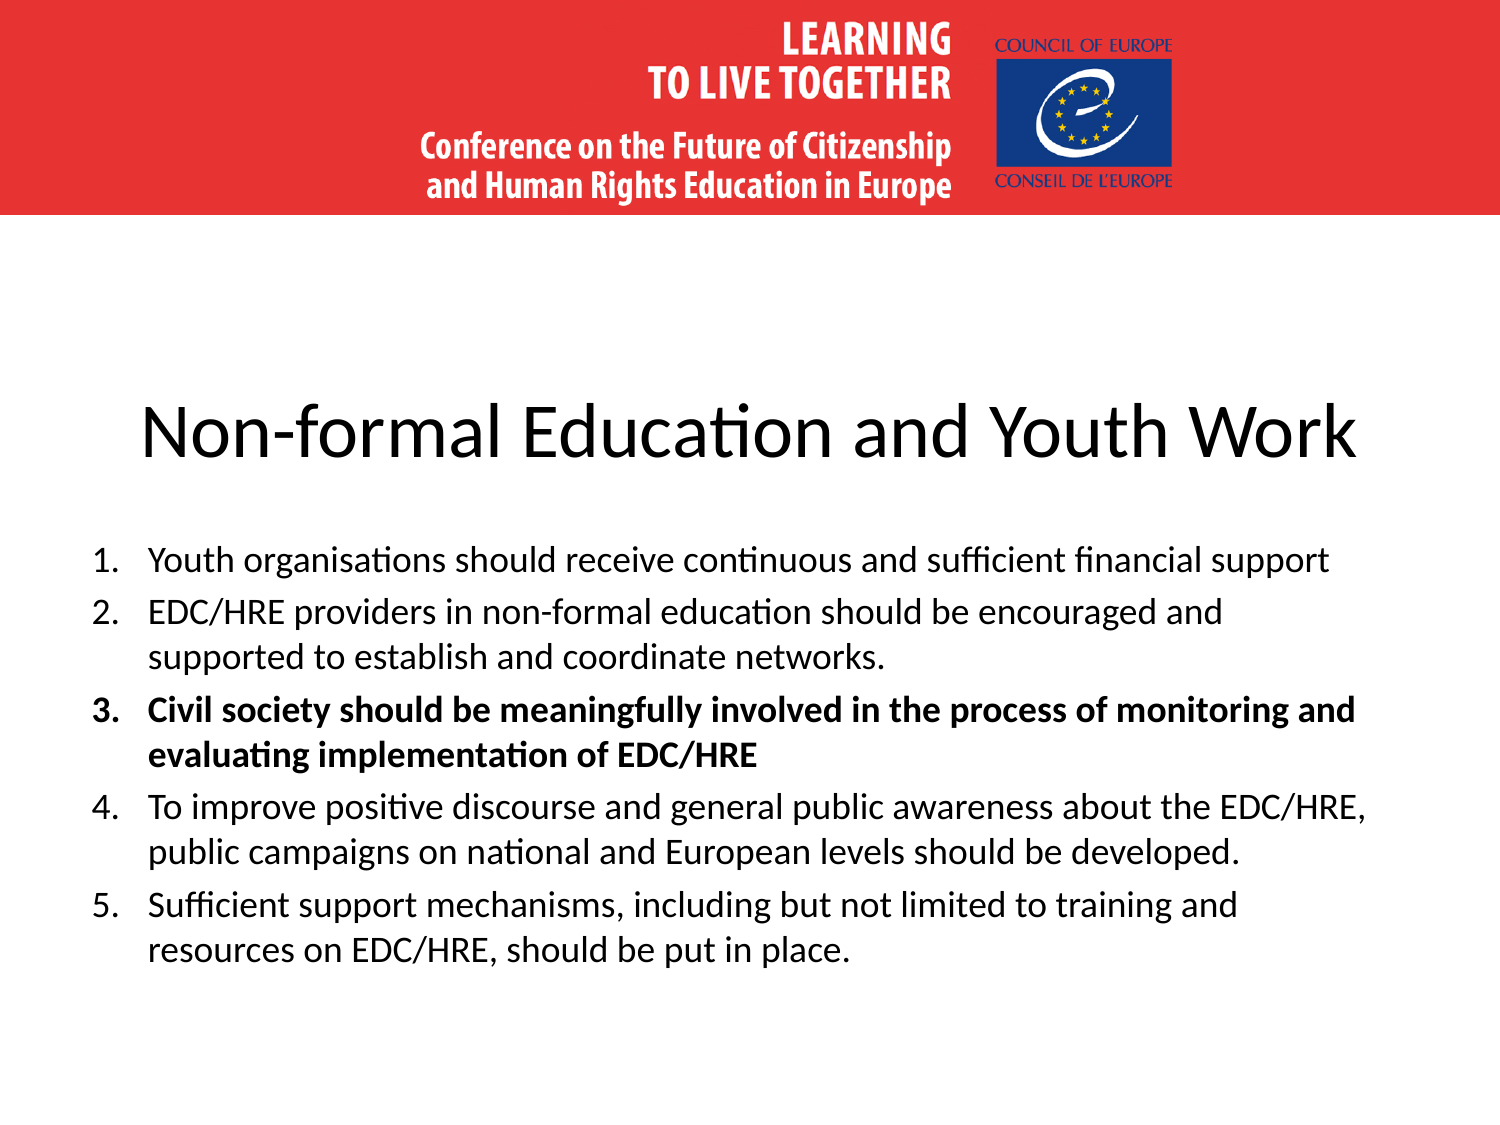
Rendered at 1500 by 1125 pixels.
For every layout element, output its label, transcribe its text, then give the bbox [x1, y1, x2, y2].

picture [0, 0, 1500, 215]
subtitle Youth organisations should receive continuous and sufficient financial support EDC/HRE providers in non-formal education should be encouraged and supported to establish and coordinate networks. Civil society should be meaningfully involved in the process of monitoring and evaluating implementation of EDC/HRE To improve positive discourse and general public awareness about the EDC/HRE, public campaigns on national and European levels should be developed. Sufficient support mechanisms, including but not limited to training and resources on EDC/HRE, should be put in place. [76, 527, 1400, 815]
title Non-formal Education and Youth Work [53, 337, 1447, 516]
